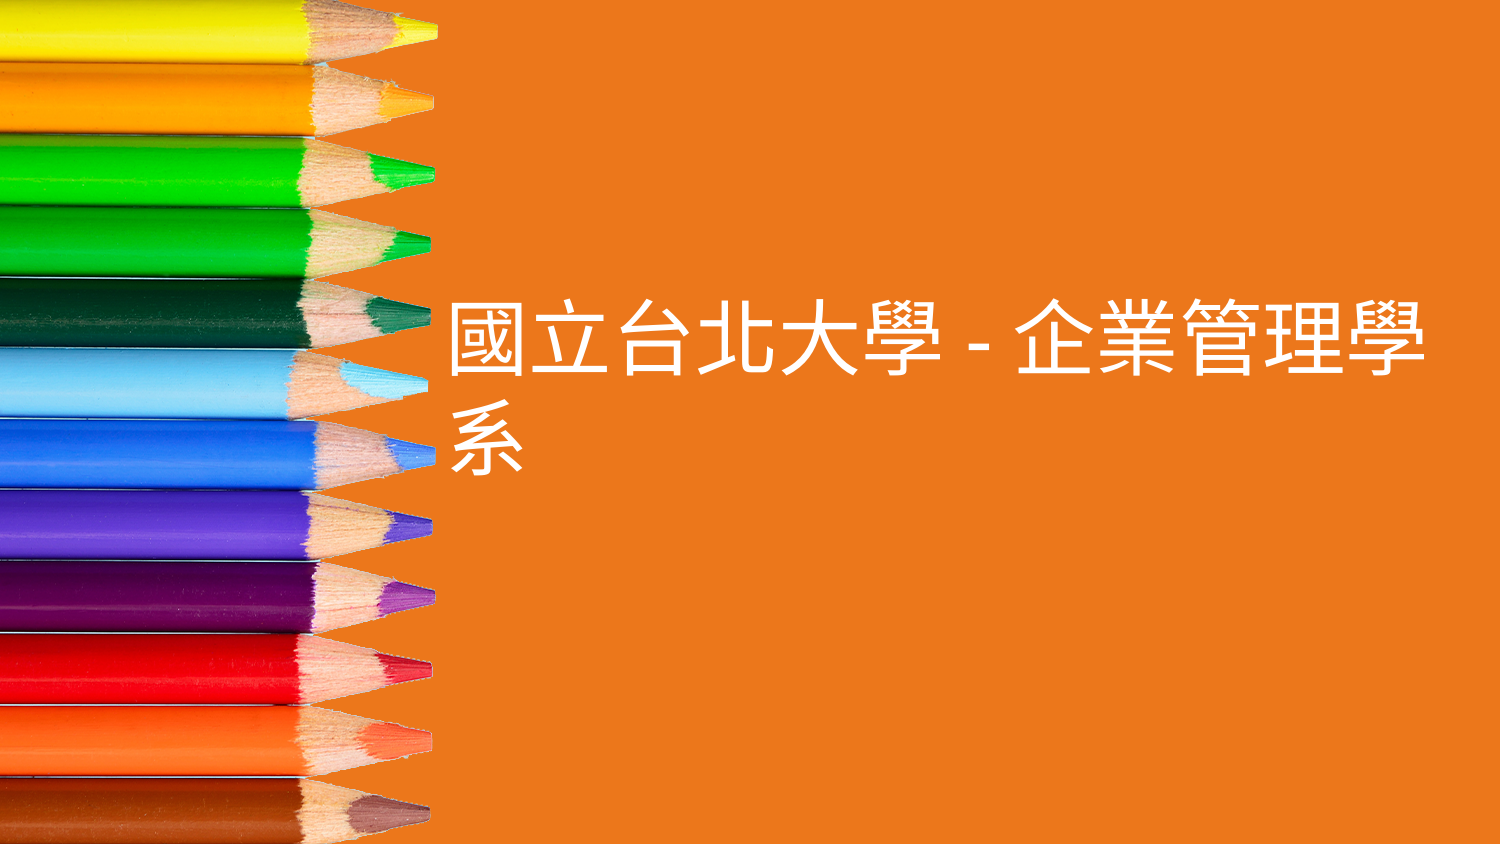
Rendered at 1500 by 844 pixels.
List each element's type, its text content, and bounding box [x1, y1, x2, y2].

list 國立台北大學-企業管理學系 [431, 256, 1500, 517]
picture [0, 0, 438, 844]
